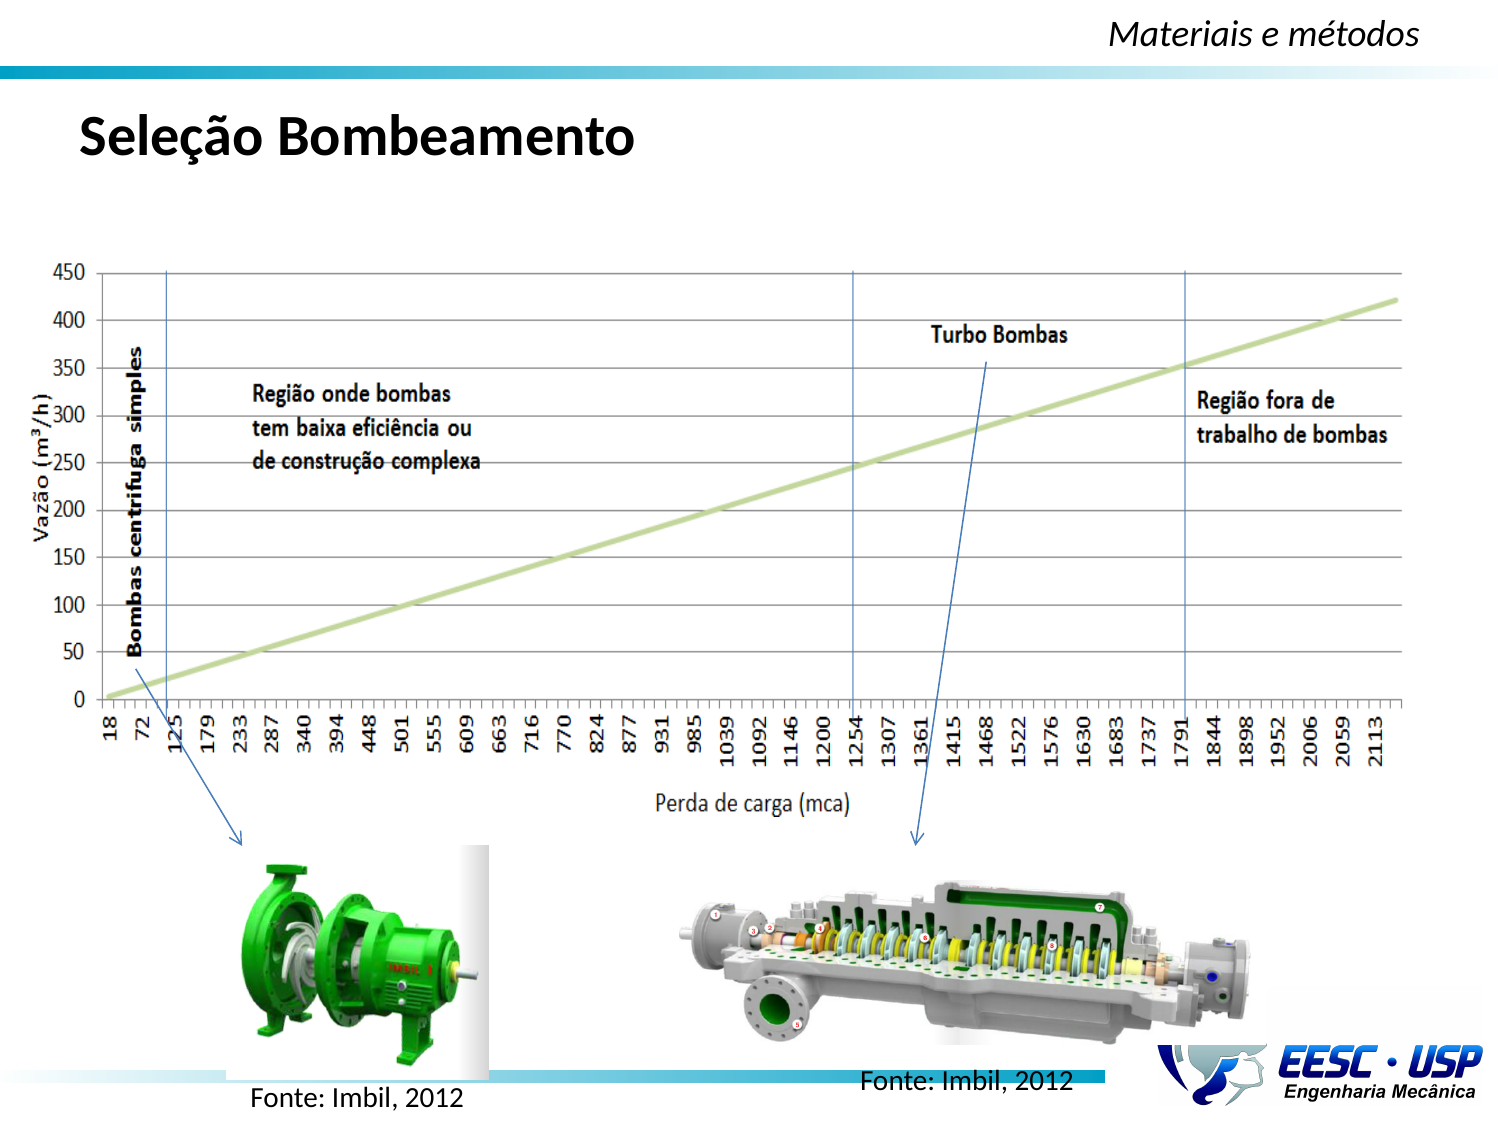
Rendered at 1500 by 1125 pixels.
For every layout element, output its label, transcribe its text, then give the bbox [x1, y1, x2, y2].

text_box Fonte: Imbil, 2012 [235, 1088, 480, 1121]
text_box Fonte: Imbil, 2012 [845, 1053, 1089, 1104]
text_box Materiais e métodos [1093, 2, 1435, 62]
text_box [915, 361, 987, 847]
picture [75, 66, 1500, 79]
picture [29, 243, 1410, 818]
text_box Seleção Bombeamento [64, 90, 1032, 175]
picture [663, 880, 1483, 1106]
picture [0, 845, 845, 1083]
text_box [135, 668, 243, 847]
